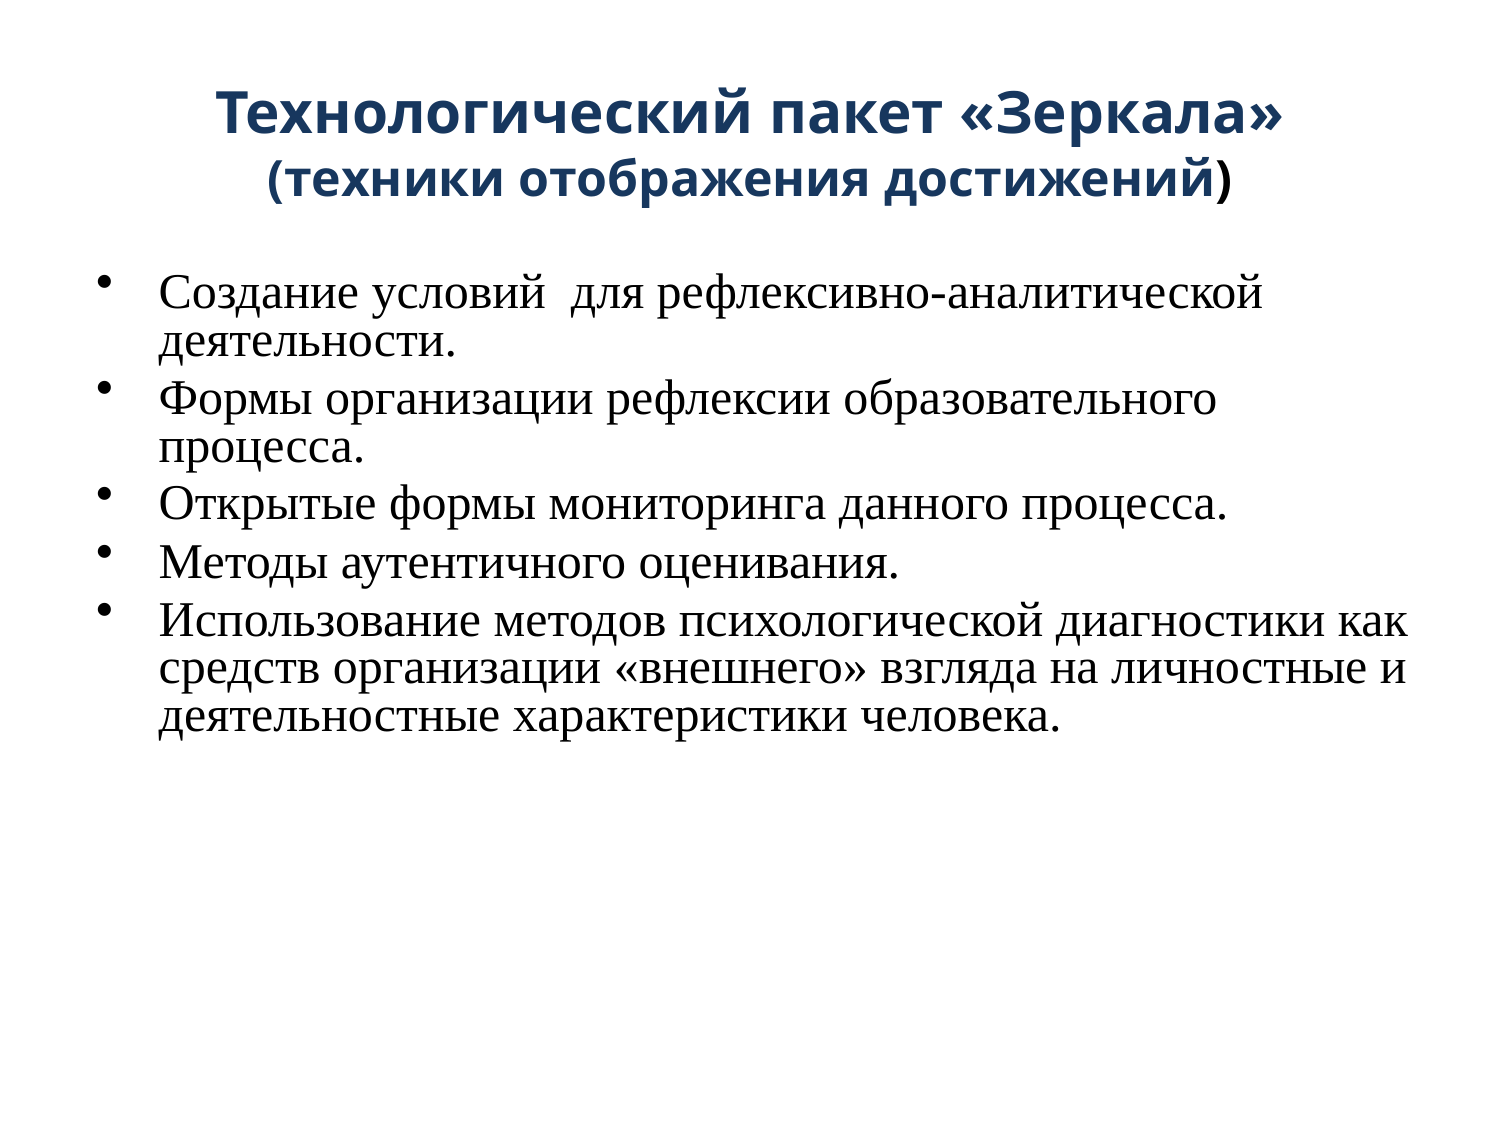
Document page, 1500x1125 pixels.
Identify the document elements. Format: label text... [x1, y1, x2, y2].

list Создание условий для рефлексивно-аналитической деятельности. Формы организации рефлексии образовательного процесса. Открытые формы мониторинга данного процесса. Методы аутентичного оценивания. Использование методов психологической диагностики как средств организации «внешнего» взгляда на личностные и деятельностные характеристики человека. [75, 262, 1425, 1005]
title Технологический пакет «Зеркала» (техники отображения достижений) [75, 45, 1425, 233]
